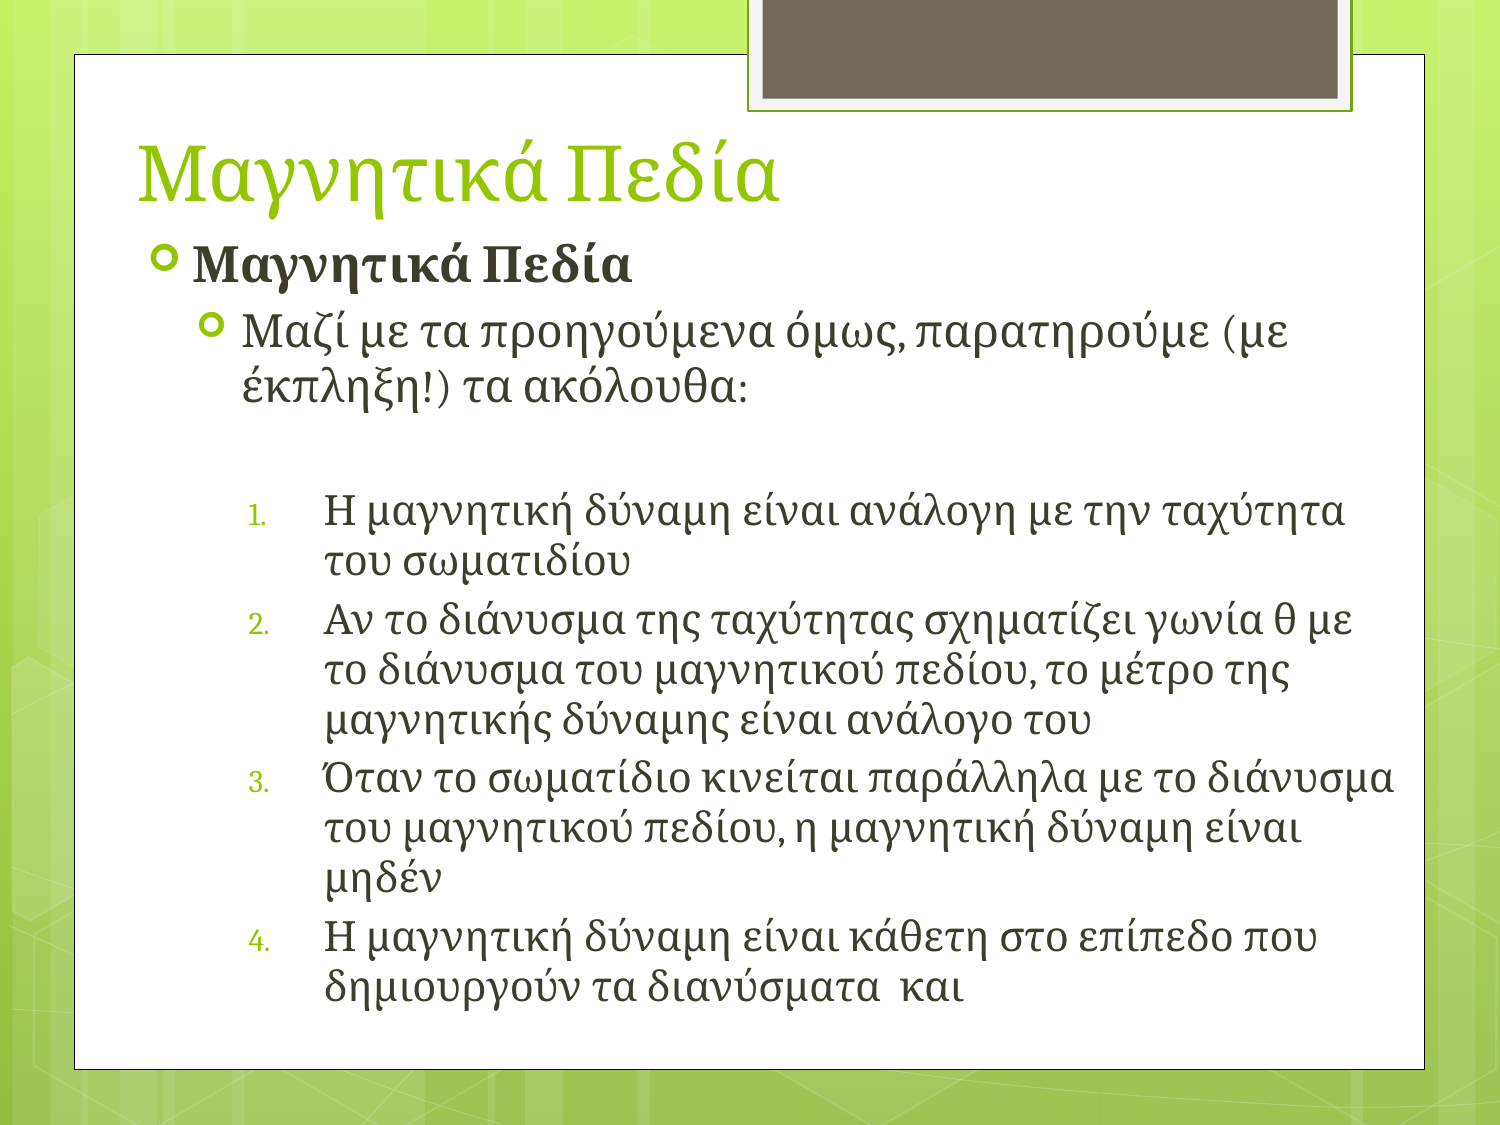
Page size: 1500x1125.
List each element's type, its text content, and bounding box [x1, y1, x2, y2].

title Μαγνητικά Πεδία [121, 116, 1338, 225]
